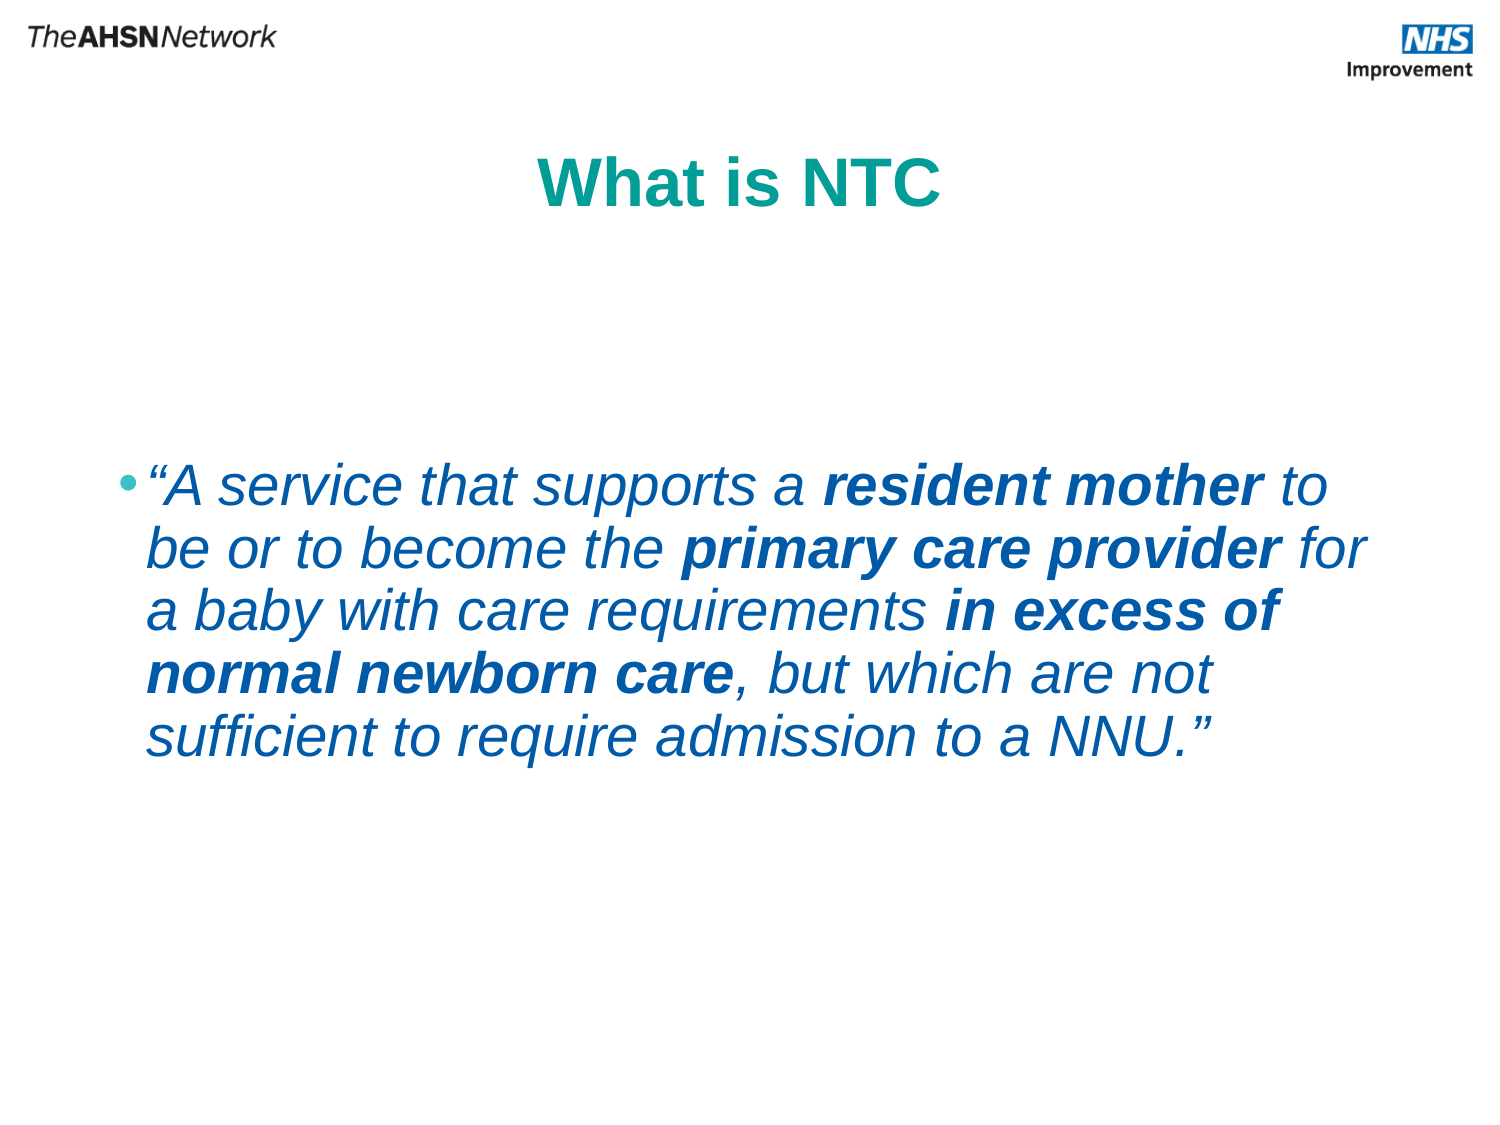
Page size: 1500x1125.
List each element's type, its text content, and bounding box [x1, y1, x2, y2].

picture [1347, 24, 1473, 81]
picture [28, 24, 278, 48]
title What is NTC [103, 147, 1397, 365]
list “A service that supports a resident mother to be or to become the primary care provider for a baby with care requirements in excess of normal newborn care, but which are not sufficient to require admission to a NNU.” [103, 386, 1397, 1015]
